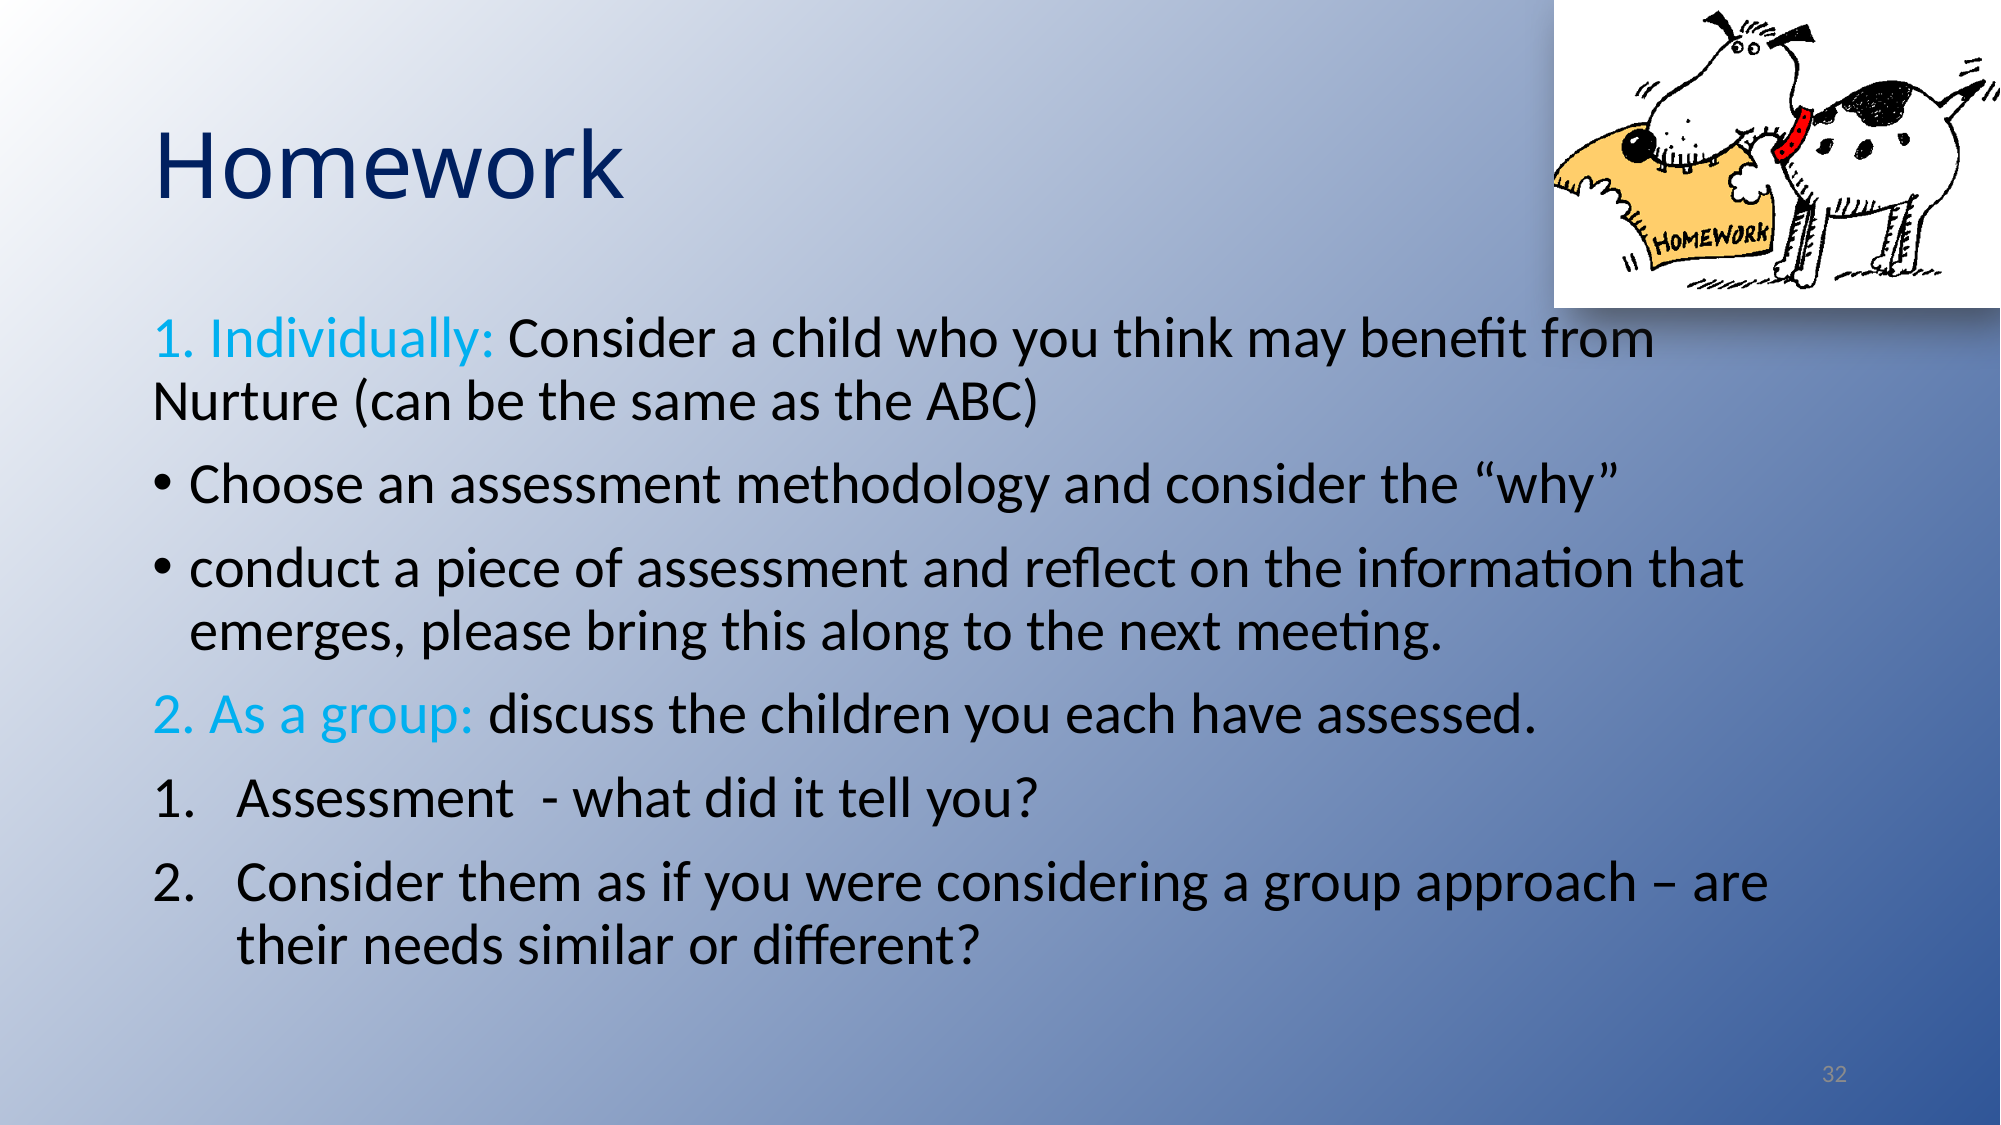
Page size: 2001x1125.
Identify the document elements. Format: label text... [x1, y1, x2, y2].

picture [1554, 0, 2000, 309]
title Homework [137, 59, 1537, 278]
list 1. Individually: Consider a child who you think may benefit from Nurture (can be the same as the ABC) Choose an assessment methodology and consider the “why” conduct a piece of assessment and reflect on the information that emerges, please bring this along to the next meeting. 2. As a group: discuss the children you each have assessed. Assessment - what did it tell you? Consider them as if you were considering a group approach – are their needs similar or different? [137, 299, 1863, 1014]
slide_number 32 [1412, 1042, 1863, 1103]
